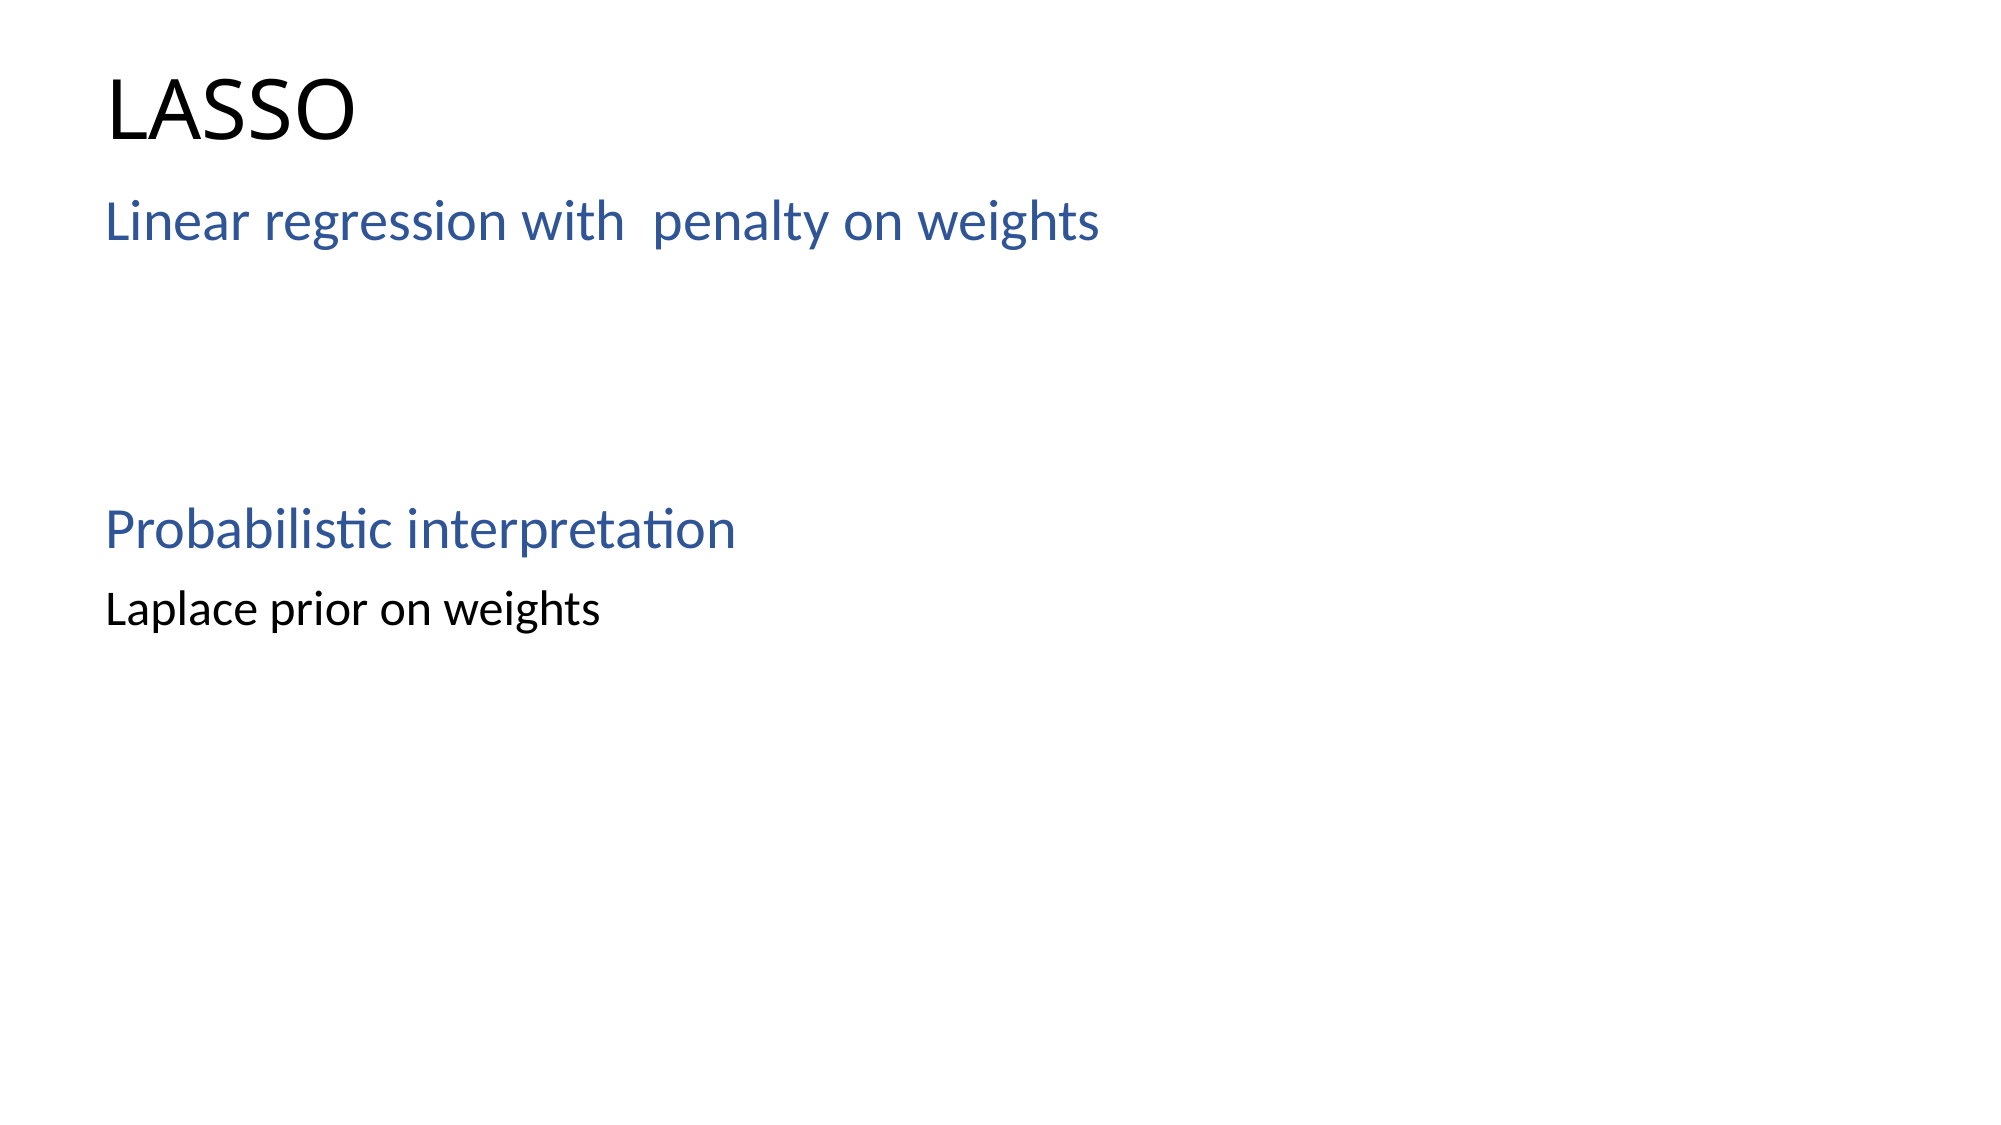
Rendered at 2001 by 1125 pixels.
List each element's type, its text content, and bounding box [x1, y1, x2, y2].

title LASSO [90, 60, 1816, 164]
